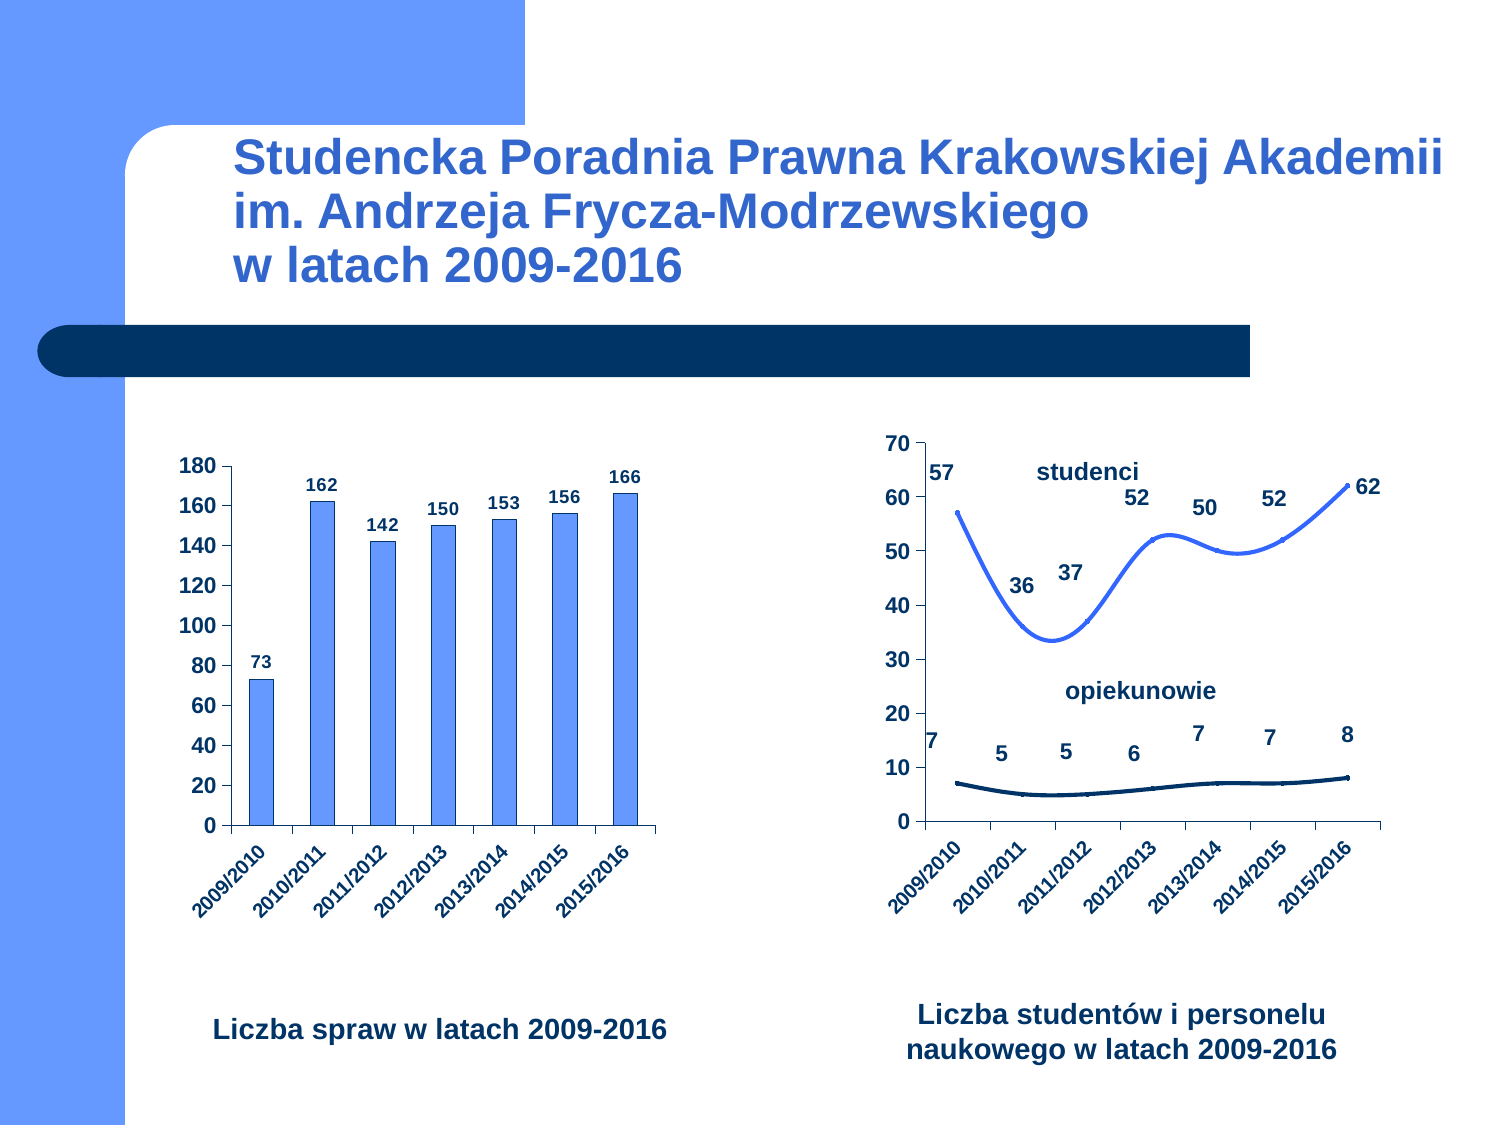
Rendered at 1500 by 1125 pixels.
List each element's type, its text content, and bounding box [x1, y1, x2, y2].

title Studencka Poradnia Prawna Krakowskiej Akademii im. Andrzeja Frycza-Modrzewskiego w latach 2009-2016 [218, 113, 1500, 302]
chart [857, 397, 1415, 945]
text_box Liczba studentów i personelu naukowego w latach 2009-2016 [868, 987, 1376, 1073]
text_box Liczba spraw w latach 2009-2016 [197, 1002, 706, 1053]
chart [134, 423, 672, 956]
